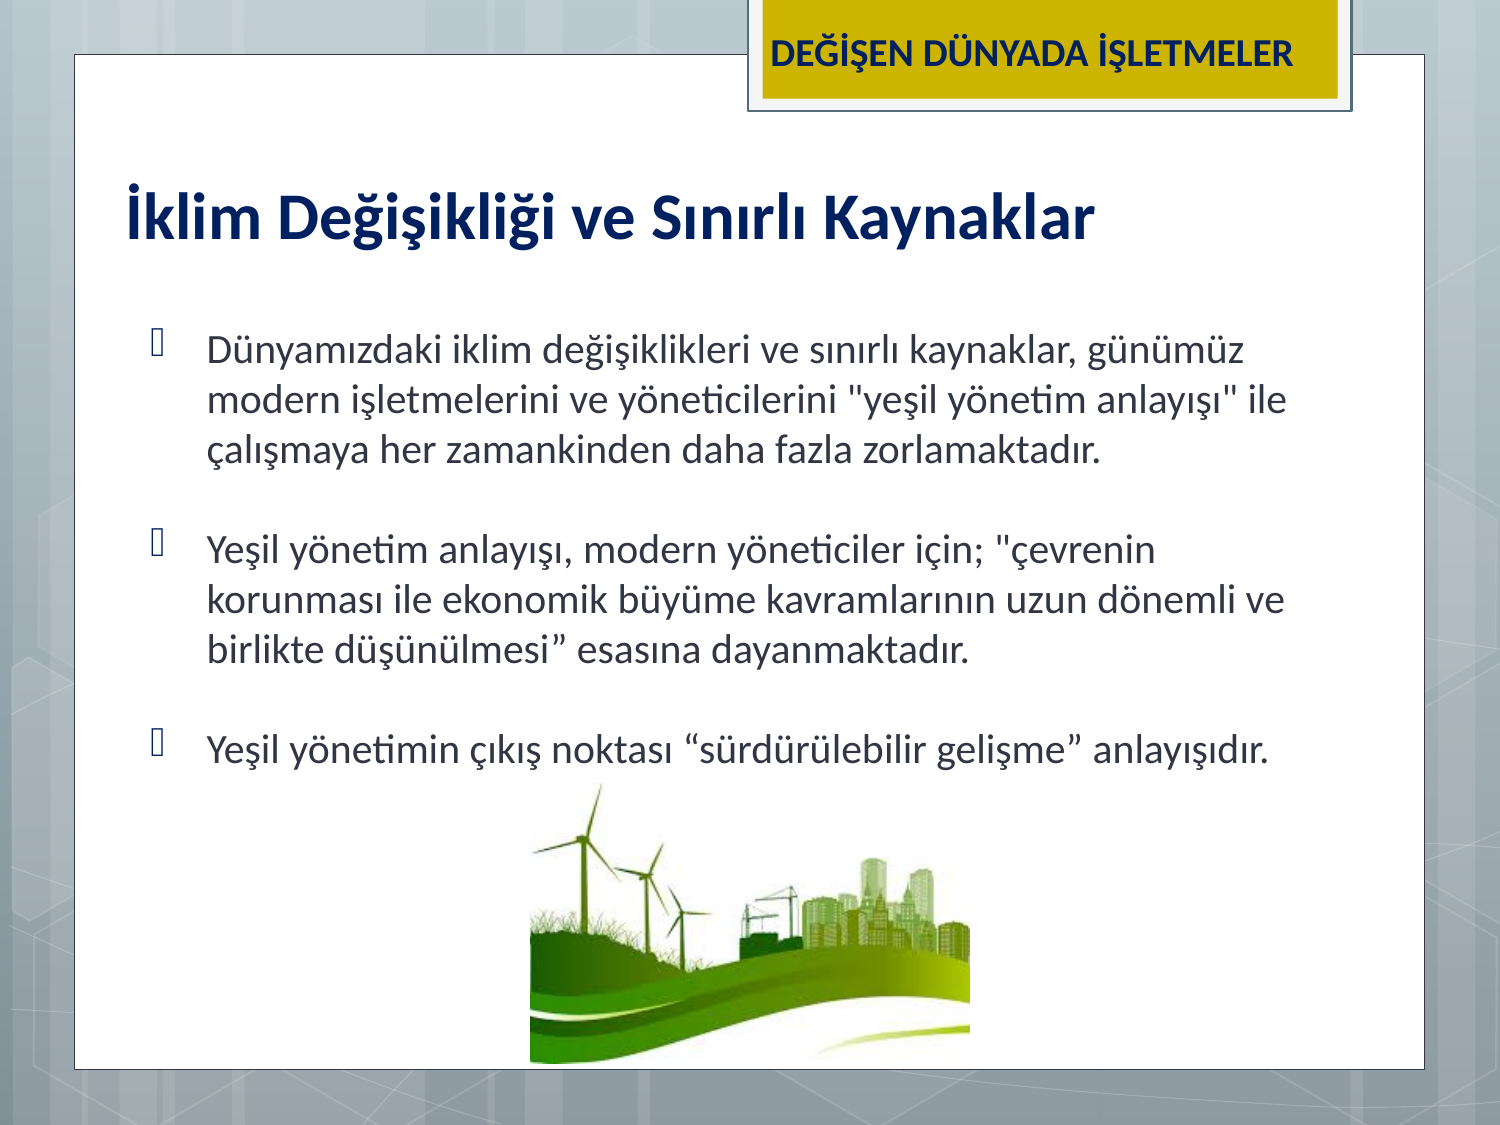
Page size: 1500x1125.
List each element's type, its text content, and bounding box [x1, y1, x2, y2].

text_box Dünyamızdaki iklim değişiklikleri ve sınırlı kaynaklar, günümüz modern işletmelerini ve yöneticilerini "yeşil yönetim anlayışı" ile çalışmaya her zamankinden daha fazla zorlamaktadır. Yeşil yönetim anlayışı, modern yöneticiler için; "çevrenin korunması ile ekonomik büyüme kavramlarının uzun dönemli ve birlikte düşünülmesi” esasına dayanmaktadır. Yeşil yönetimin çıkış noktası “sürdürülebilir gelişme” anlayışıdır. [135, 314, 1306, 780]
text_box İklim Değişikliği ve Sınırlı Kaynaklar [110, 165, 1257, 261]
text_box DEĞİŞEN DÜNYADA İŞLETMELER [755, 19, 1456, 157]
picture [530, 783, 970, 1064]
